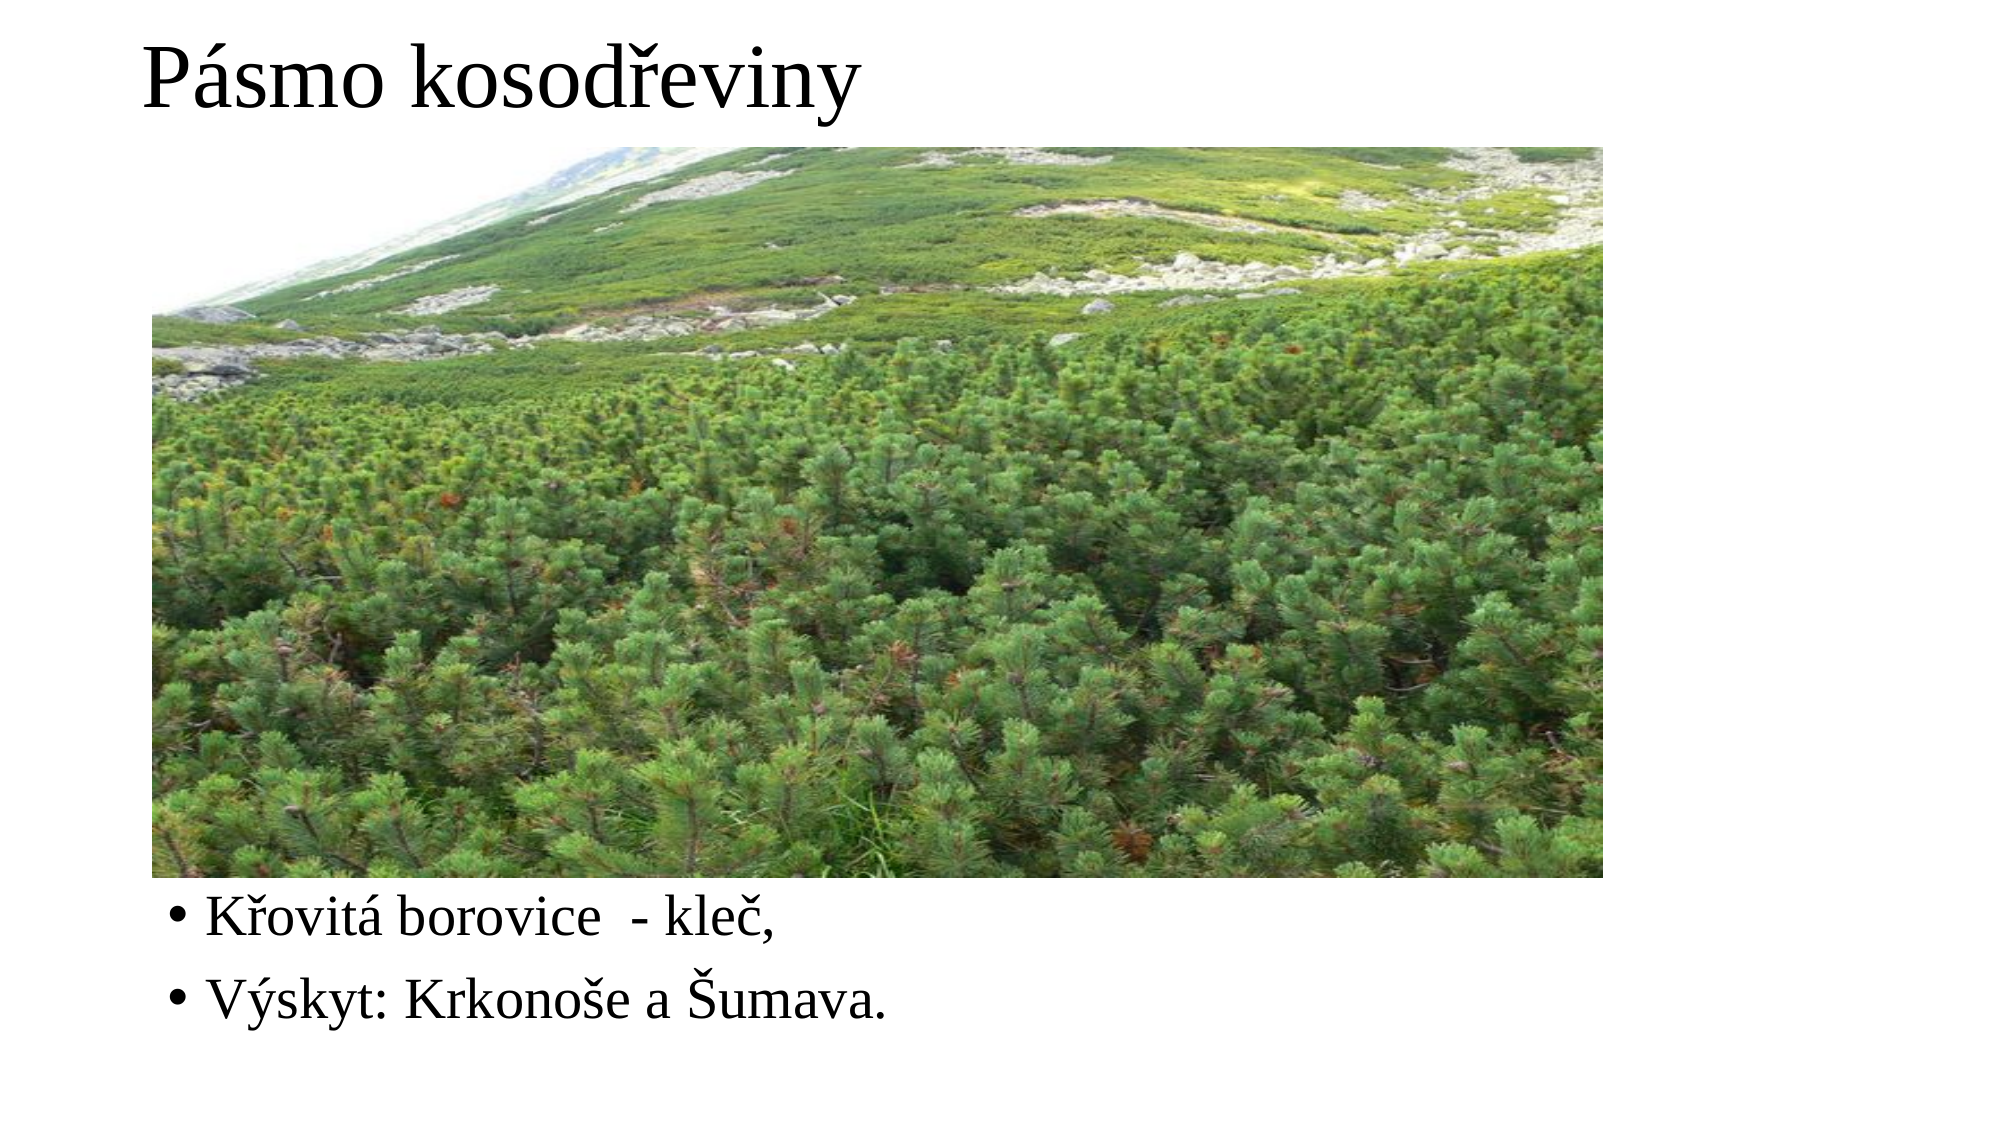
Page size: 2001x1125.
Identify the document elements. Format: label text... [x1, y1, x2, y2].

title Pásmo kosodřeviny [126, 0, 1477, 172]
list Křovitá borovice - kleč, Výskyt: Krkonoše a Šumava. [152, 878, 1566, 1067]
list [152, 147, 1603, 878]
